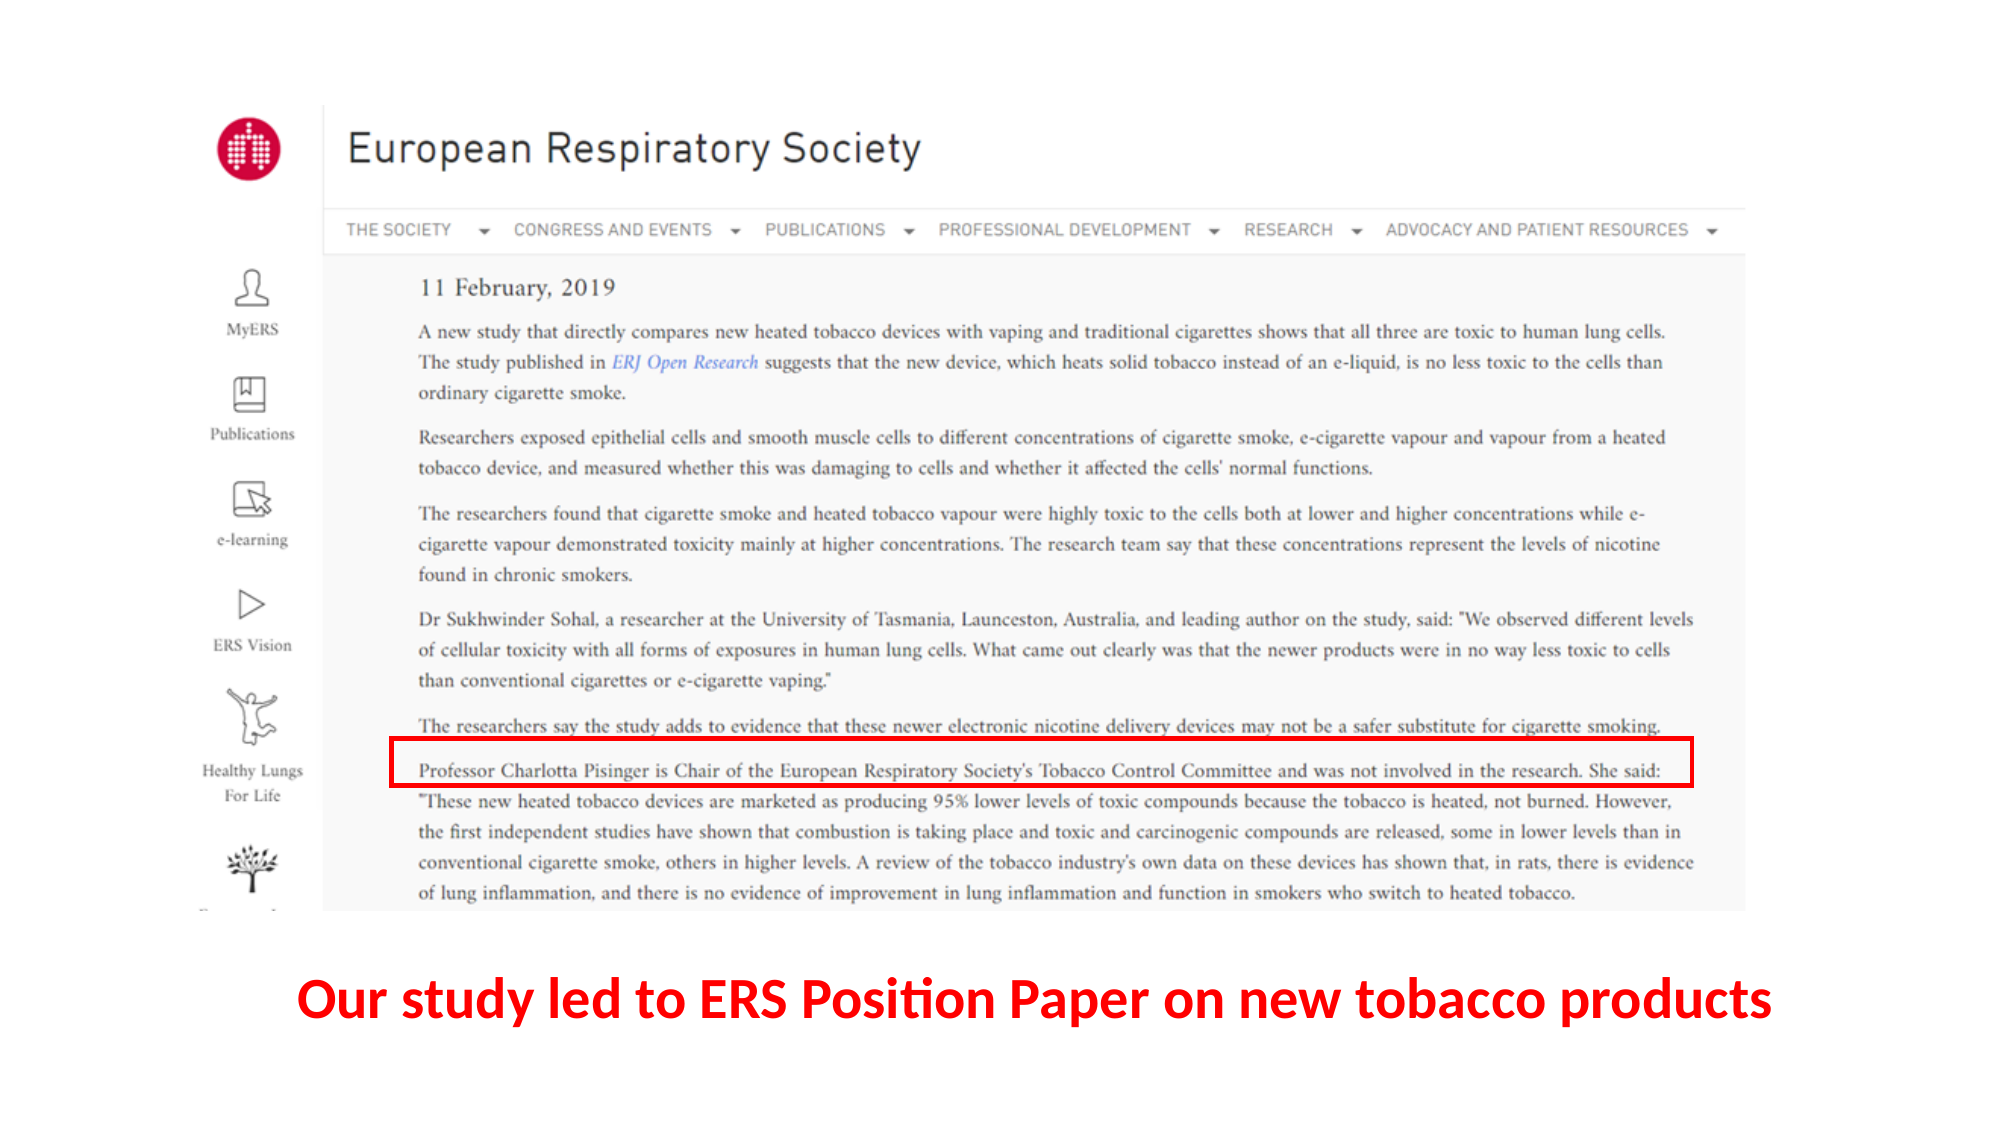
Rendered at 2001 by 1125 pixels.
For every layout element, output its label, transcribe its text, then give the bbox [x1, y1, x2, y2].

text_box Our study led to ERS Position Paper on new tobacco products [282, 952, 1801, 1038]
picture [176, 105, 1746, 911]
